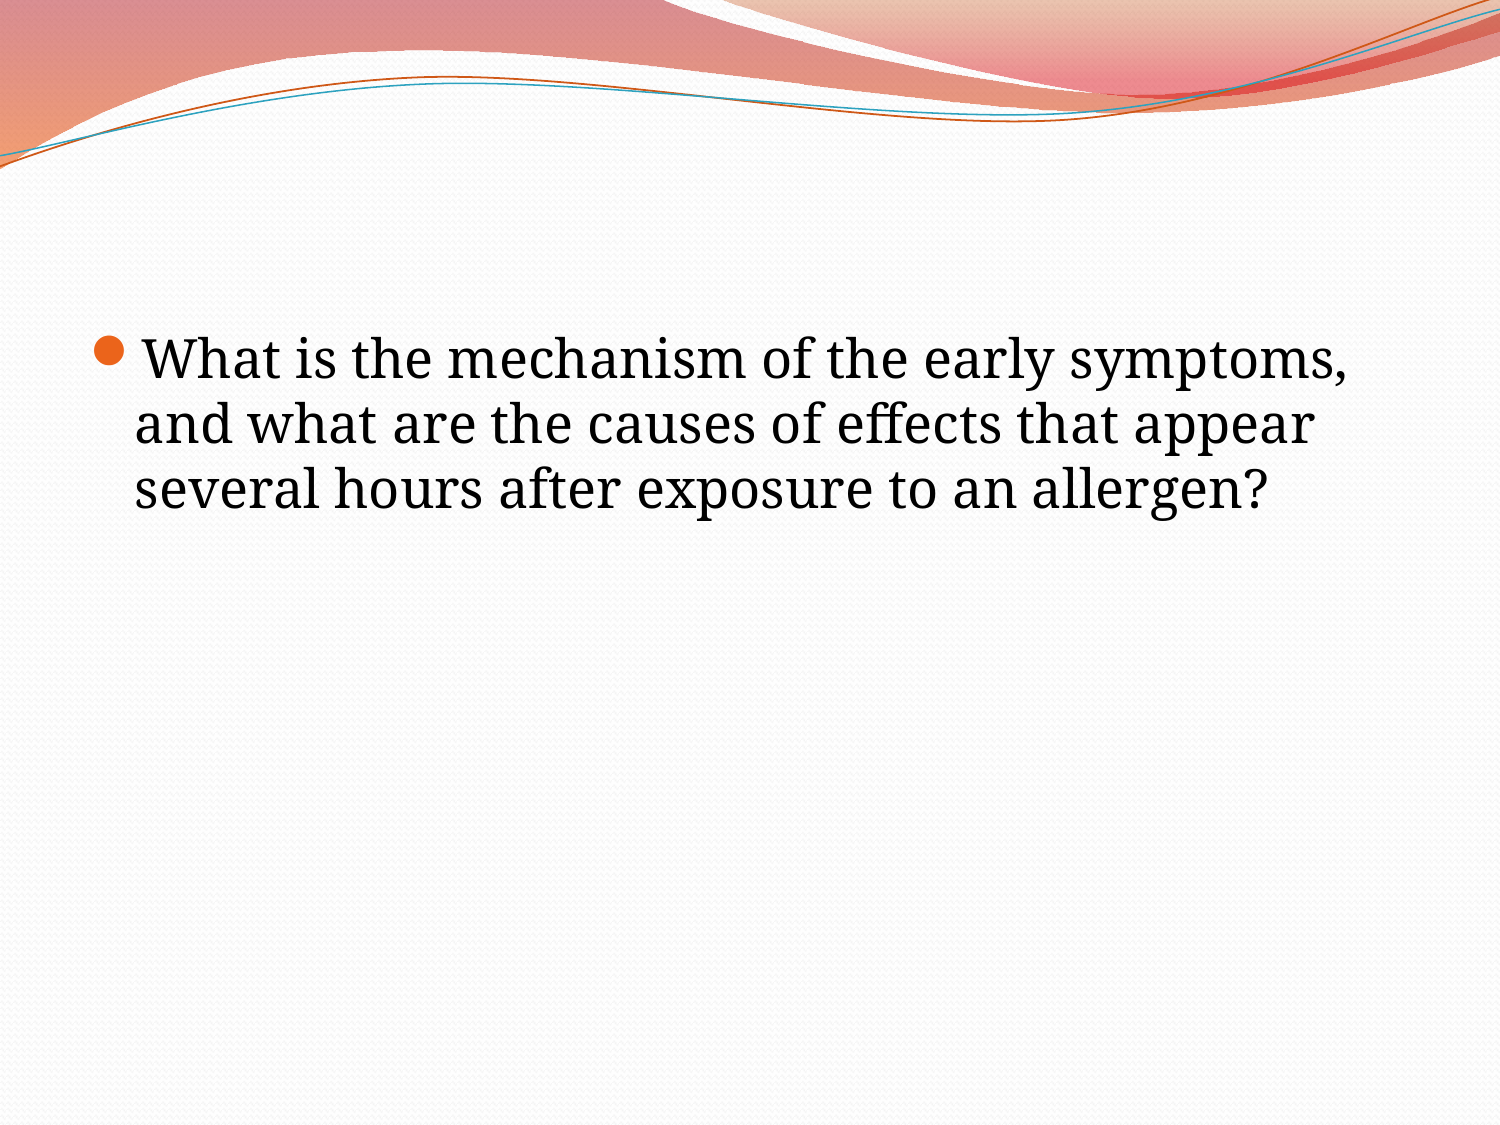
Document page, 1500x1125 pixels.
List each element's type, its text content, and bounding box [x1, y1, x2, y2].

list What is the mechanism of the early symptoms, and what are the causes of effects that appear several hours after exposure to an allergen? [75, 317, 1425, 1038]
